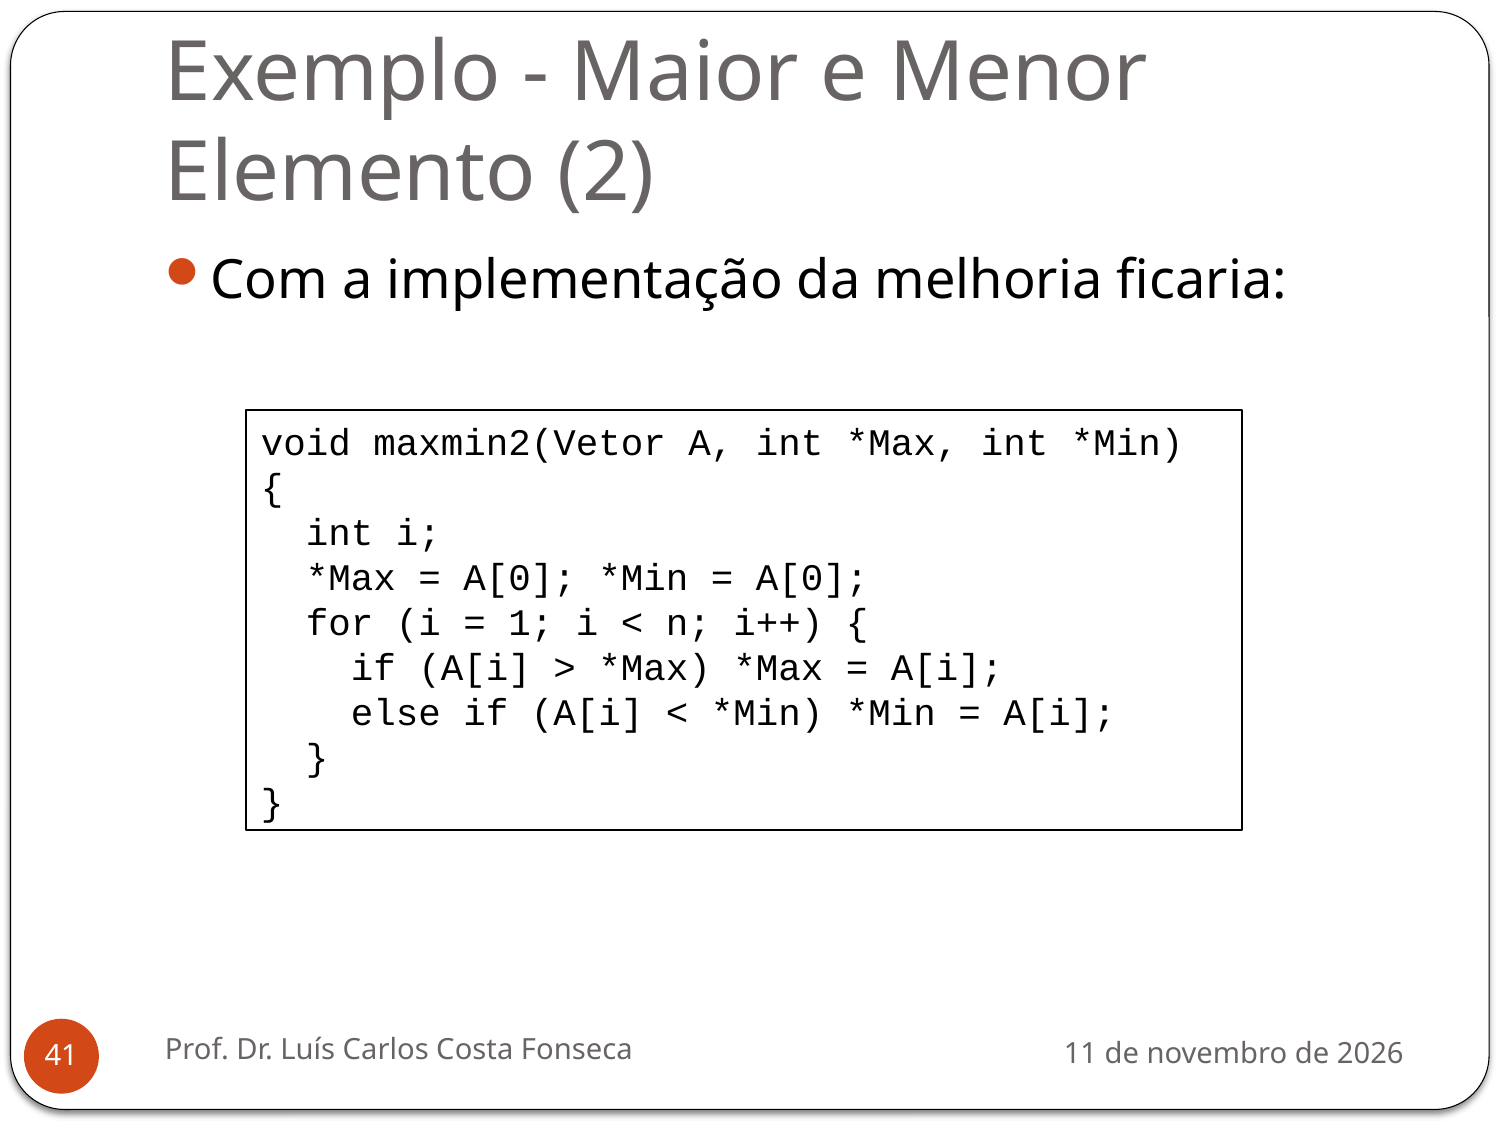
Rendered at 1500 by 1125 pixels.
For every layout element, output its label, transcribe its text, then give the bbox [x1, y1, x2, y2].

slide_number 3 de agosto de 2012 [1012, 1015, 1419, 1094]
list Com a implementação da melhoria ficaria: [150, 237, 1425, 988]
footer Prof. Dr. Luís Carlos Costa Fonseca [150, 1012, 800, 1088]
slide_number 41 [23, 1018, 99, 1094]
title Exemplo - Maior e Menor Elemento (2) [150, 45, 1425, 233]
text_box void maxmin2(Vetor A, int *Max, int *Min) { int i; *Max = A[0]; *Min = A[0]; for (i = 1; i < n; i++) { if (A[i] > *Max) *Max = A[i]; else if (A[i] < *Min) *Min = A[i]; } } [246, 410, 1243, 830]
